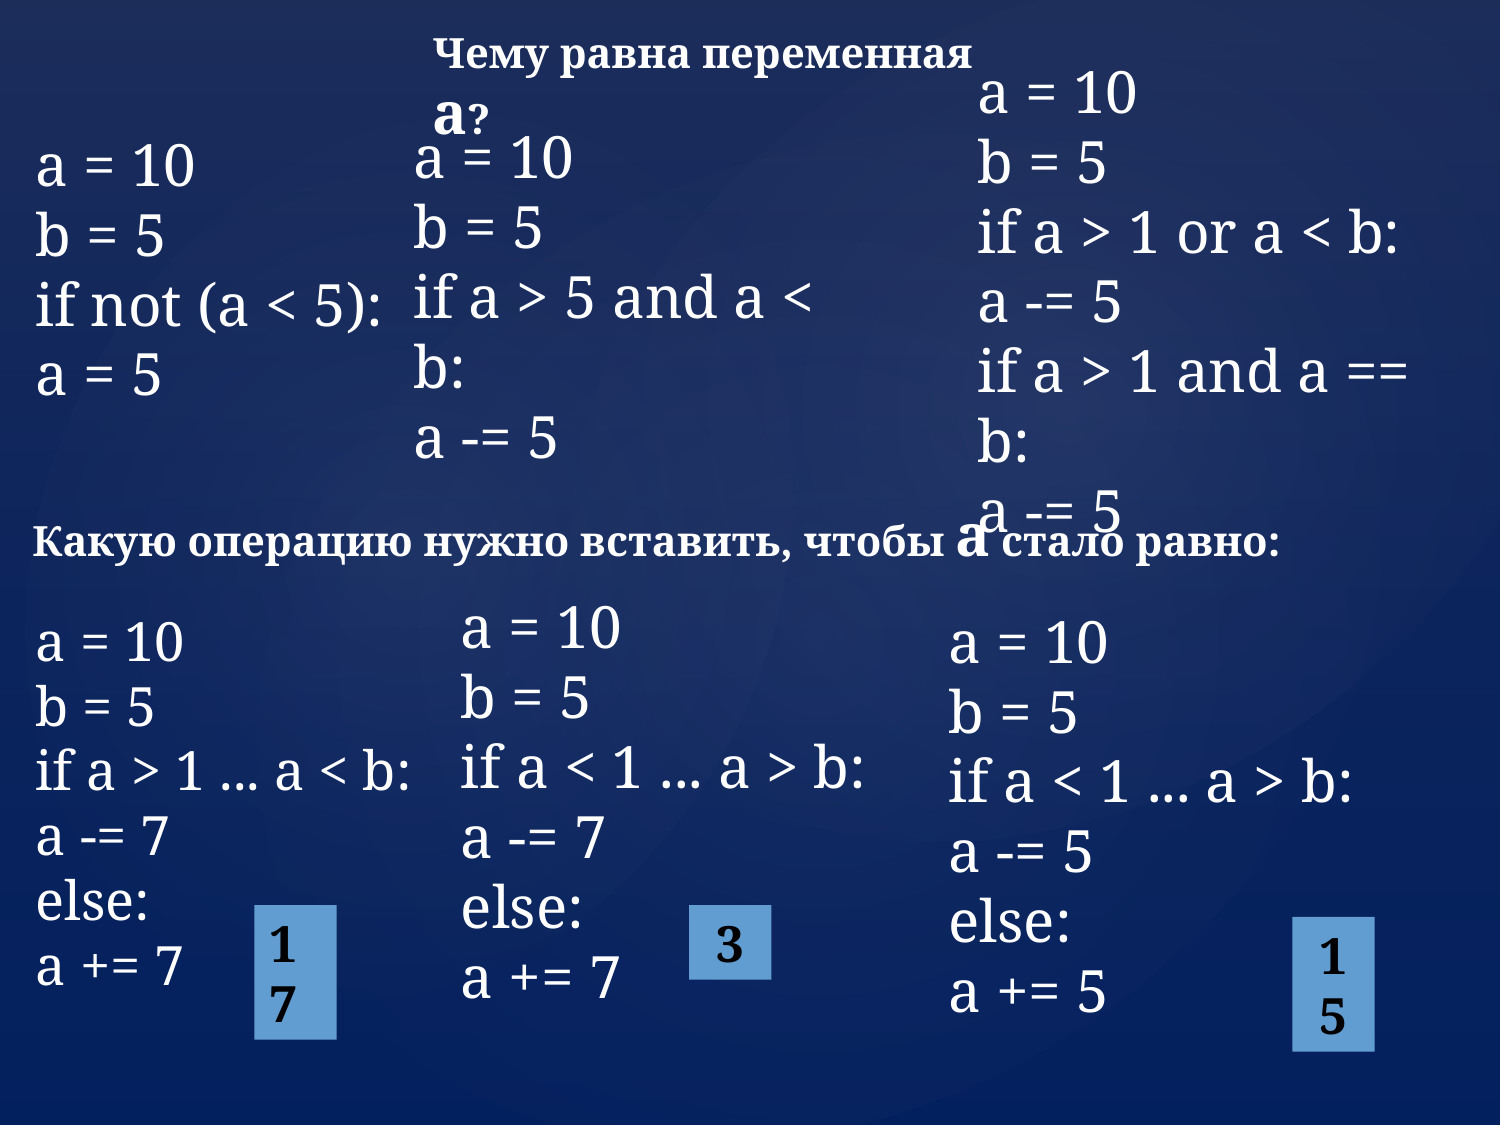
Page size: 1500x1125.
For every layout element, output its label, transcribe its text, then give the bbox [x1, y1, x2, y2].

text_box a = 10 b = 5 if a > 5 and a < b: a -= 5 [395, 58, 867, 491]
text_box 17 [254, 905, 337, 1040]
text_box a = 10 b = 5 if a > 1 or a < b: a -= 5 if a > 1 and a == b: a -= 5 [959, 34, 1468, 565]
text_box Чему равна переменная а? [417, 19, 1043, 154]
text_box 3 [689, 905, 772, 980]
text_box Какую операцию нужно вставить, чтобы а стало равно: [17, 491, 1371, 576]
list a = 10 b = 5 if not (a < 5): a = 5 [17, 30, 417, 491]
text_box 15 [1292, 916, 1375, 1052]
text_box a = 10 b = 5 if a < 1 ... a > b: a -= 7 else: a += 7 [442, 576, 916, 1038]
text_box a = 10 b = 5 if a < 1 ... a > b: a -= 5 else: a += 5 [930, 577, 1463, 1052]
text_box a = 10 b = 5 if a > 1 ... a < b: a -= 7 else: a += 7 [17, 576, 443, 1039]
